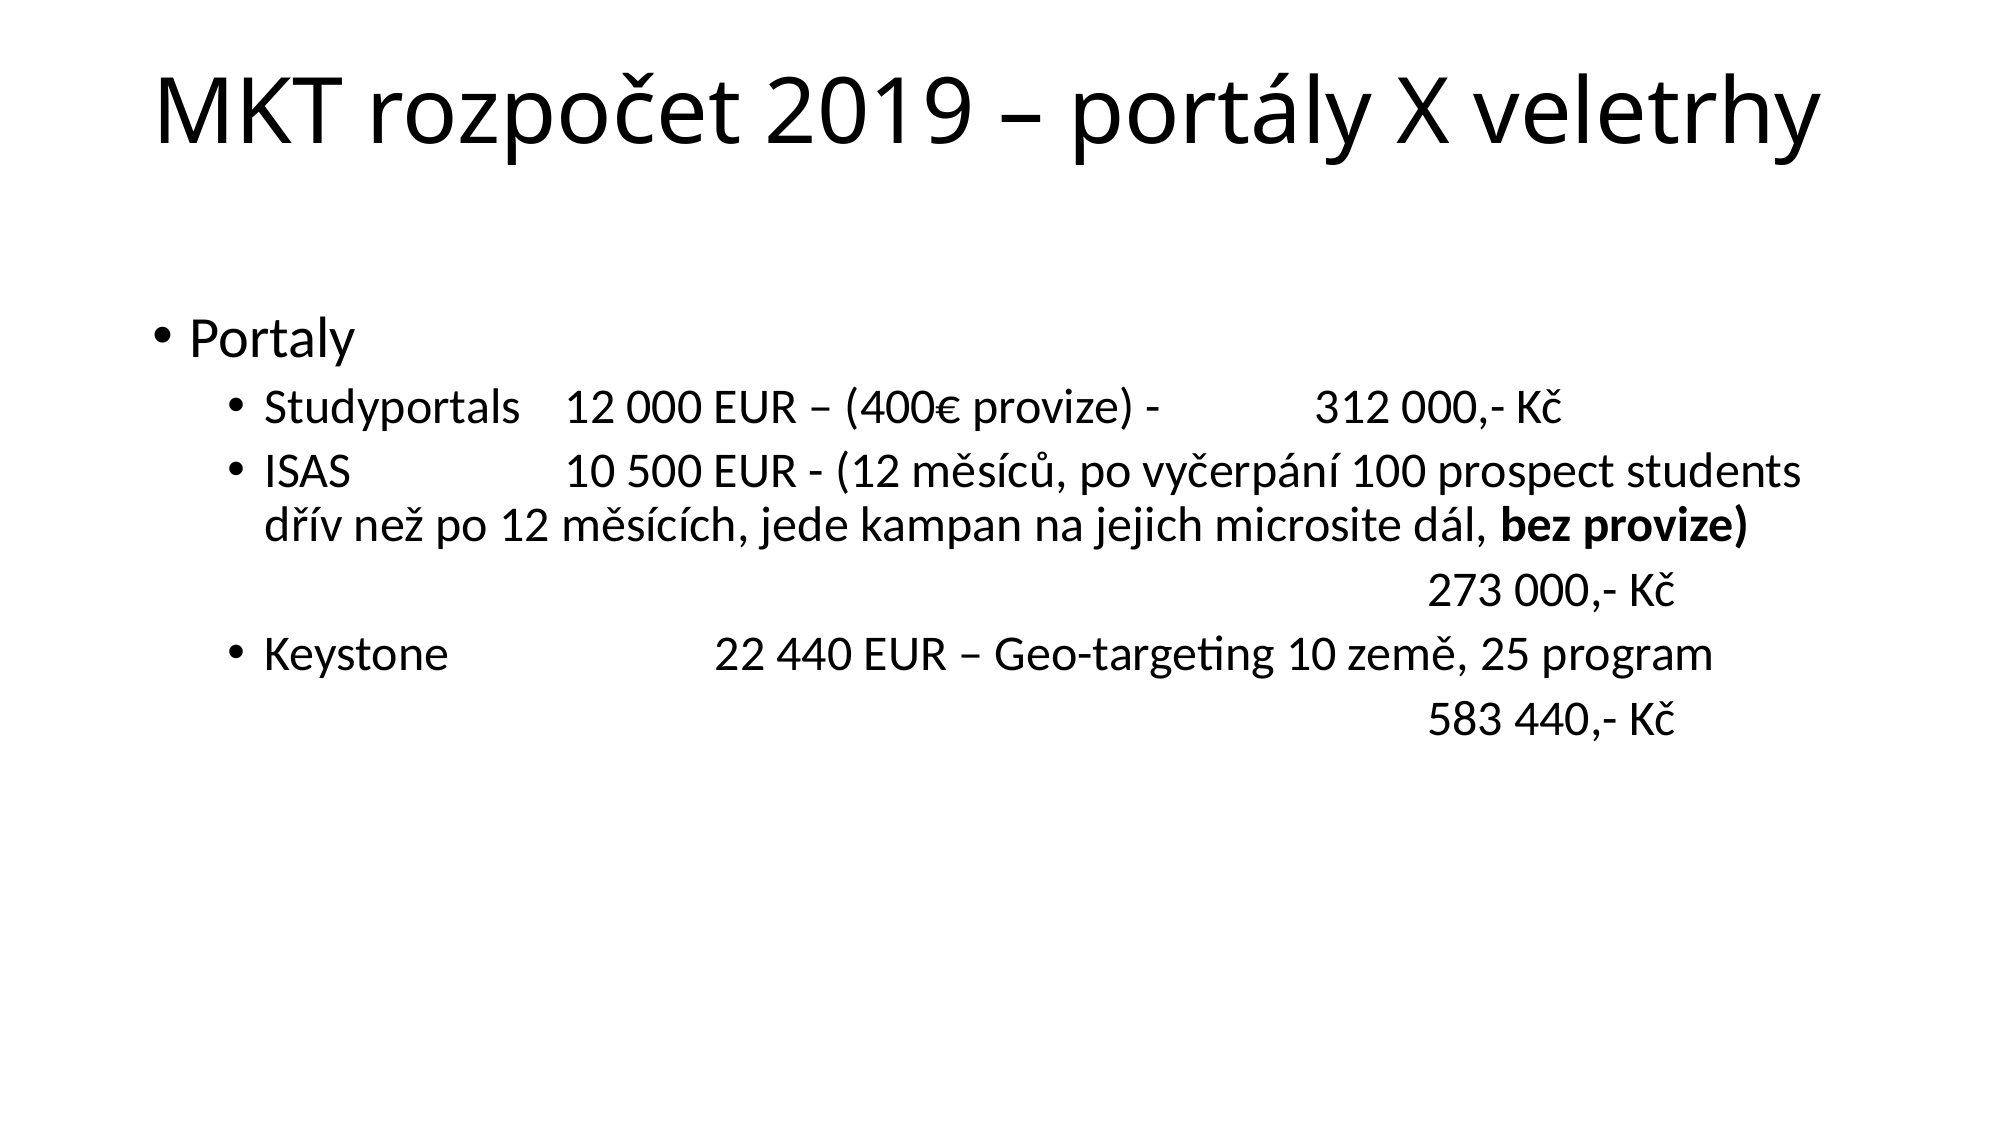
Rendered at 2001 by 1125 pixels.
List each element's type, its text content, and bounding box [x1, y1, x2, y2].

title MKT rozpočet 2019 – portály X veletrhy [137, 59, 1863, 278]
list Portaly Studyportals 12 000 EUR – (400€ provize) - 312 000,- Kč ISAS 10 500 EUR - (12 měsíců, po vyčerpání 100 prospect students dřív než po 12 měsících, jede kampan na jejich microsite dál, bez provize) 273 000,- Kč Keystone 22 440 EUR – Geo-targeting 10 země, 25 program 583 440,- Kč [137, 299, 1863, 1014]
